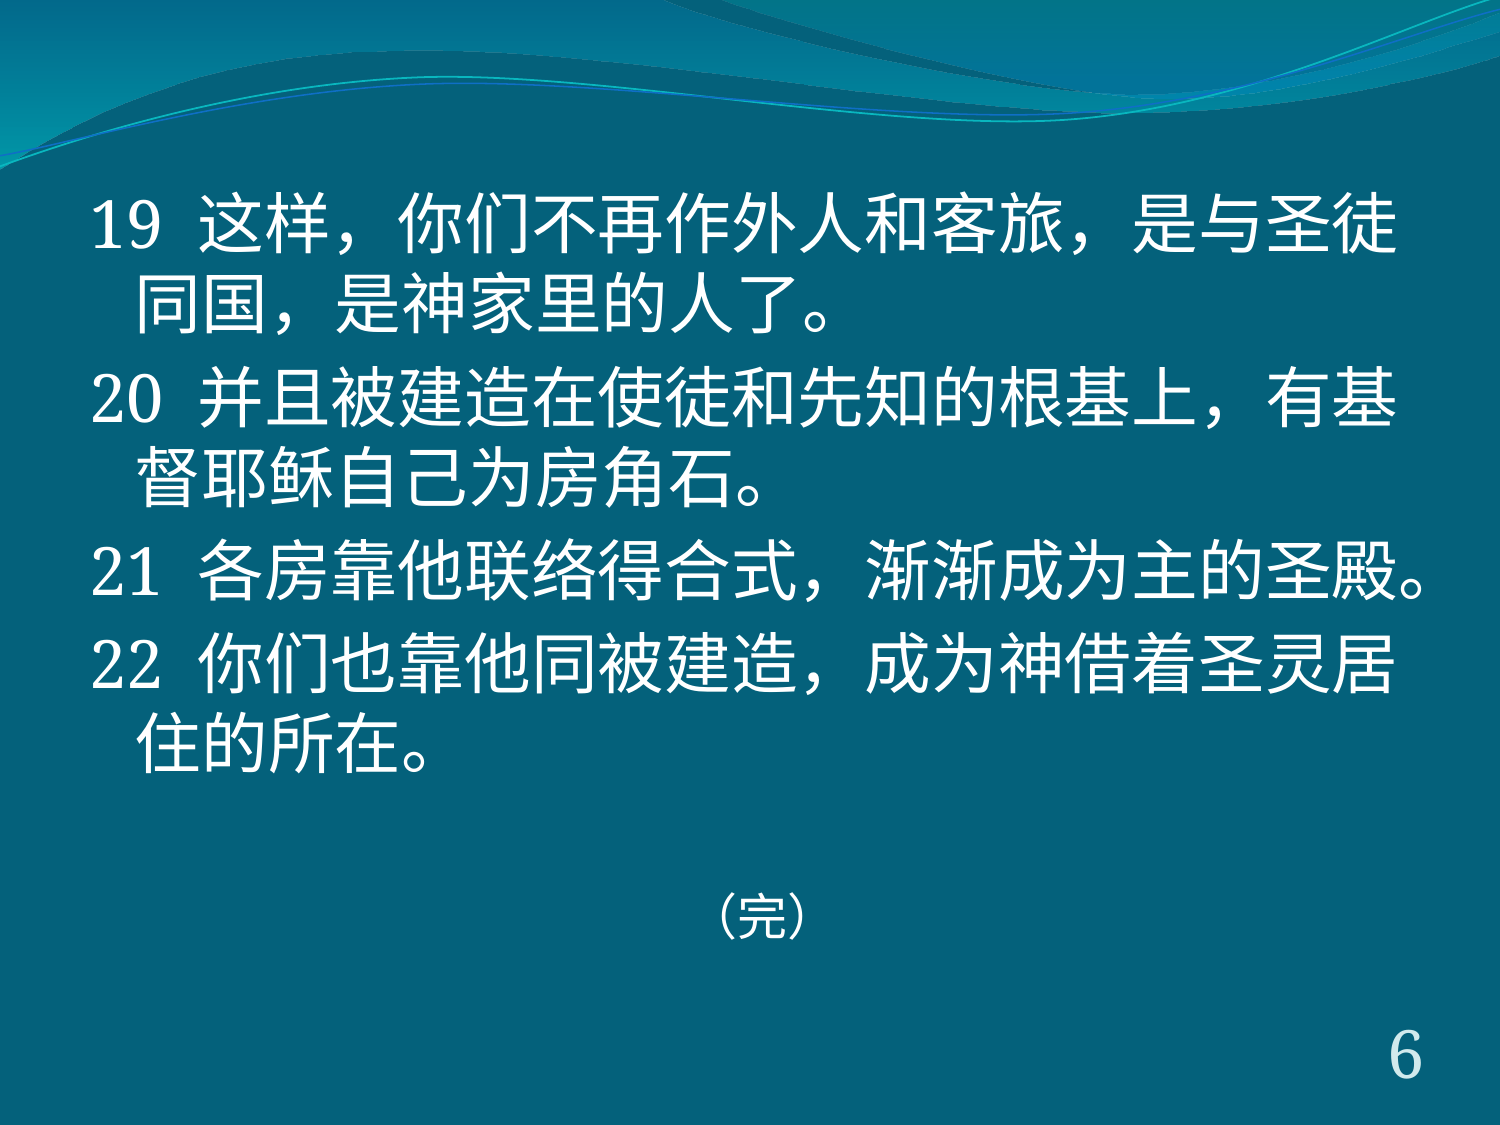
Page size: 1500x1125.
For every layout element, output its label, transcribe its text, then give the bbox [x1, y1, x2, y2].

slide_number 6 [1299, 1042, 1425, 1103]
list 19 这样，你们不再作外人和客旅，是与圣徒同国，是神家里的人了。 20 并且被建造在使徒和先知的根基上，有基督耶稣自己为房角石。 21 各房靠他联络得合式，渐渐成为主的圣殿。 22 你们也靠他同被建造，成为神借着圣灵居住的所在。 （完） [75, 174, 1450, 1075]
